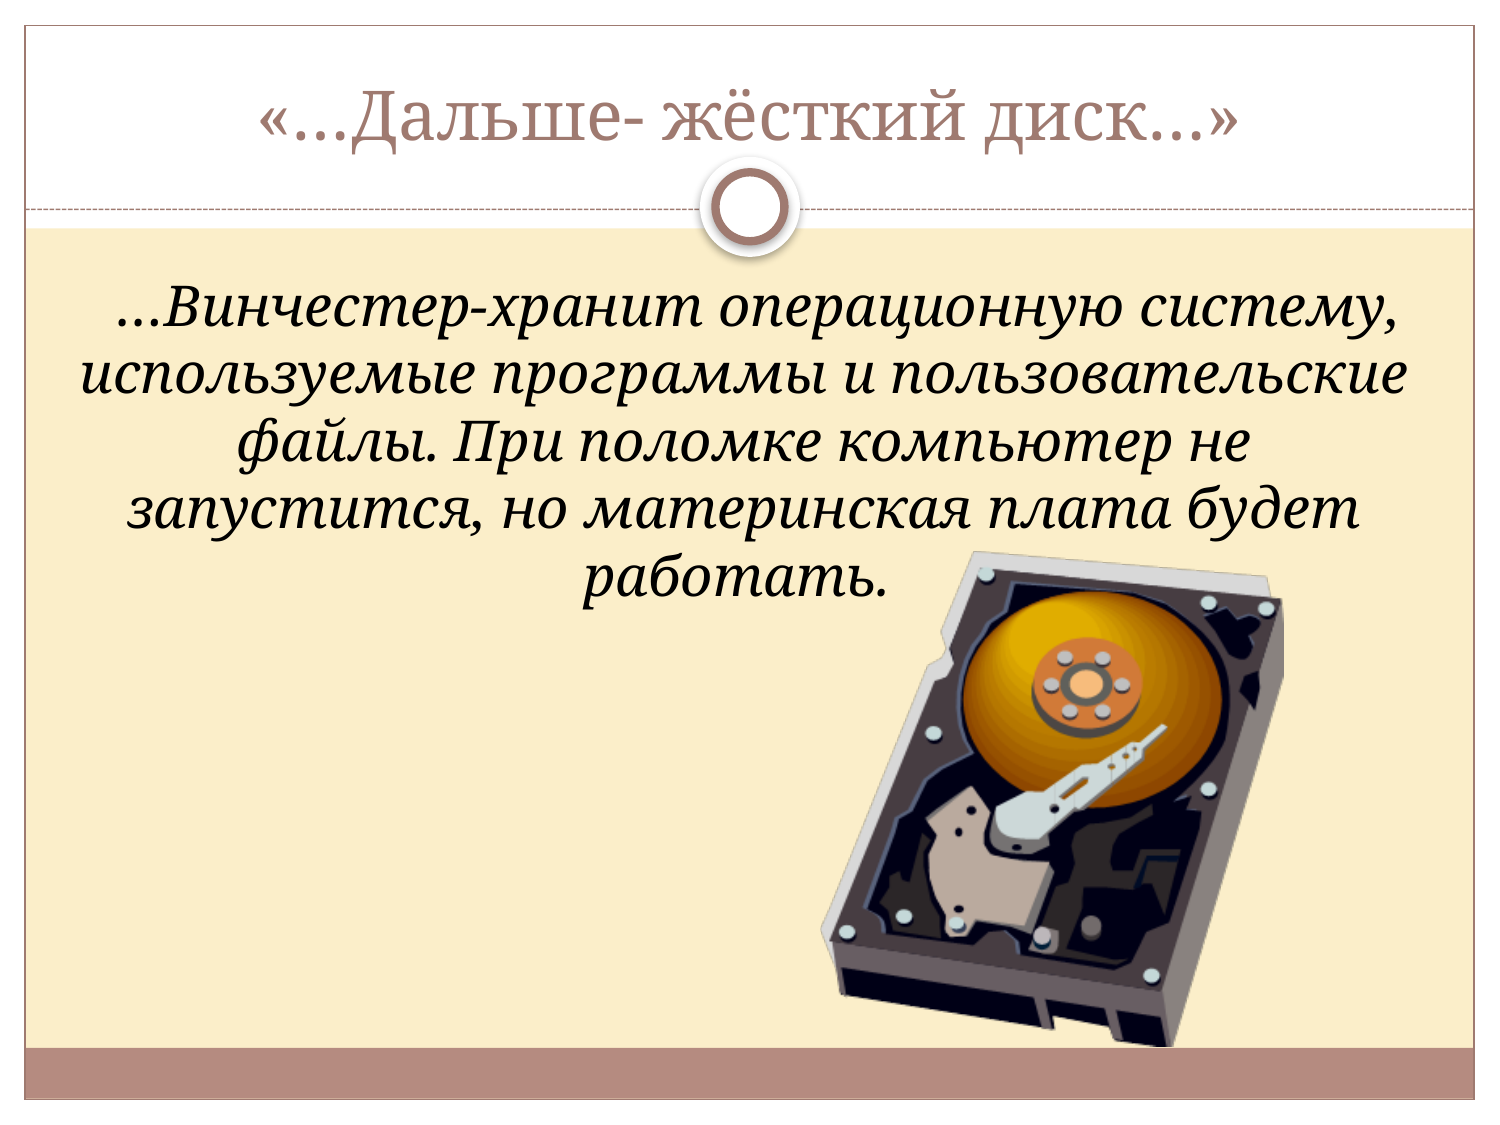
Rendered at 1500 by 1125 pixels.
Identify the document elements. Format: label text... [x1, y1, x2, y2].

picture [820, 550, 1285, 1048]
title «…Дальше- жёсткий диск…» [49, 37, 1450, 162]
list …Винчестер-хранит операционную систему, используемые программы и пользовательские файлы. При поломке компьютер не запустится, но материнская плата будет работать. [41, 262, 1447, 1005]
